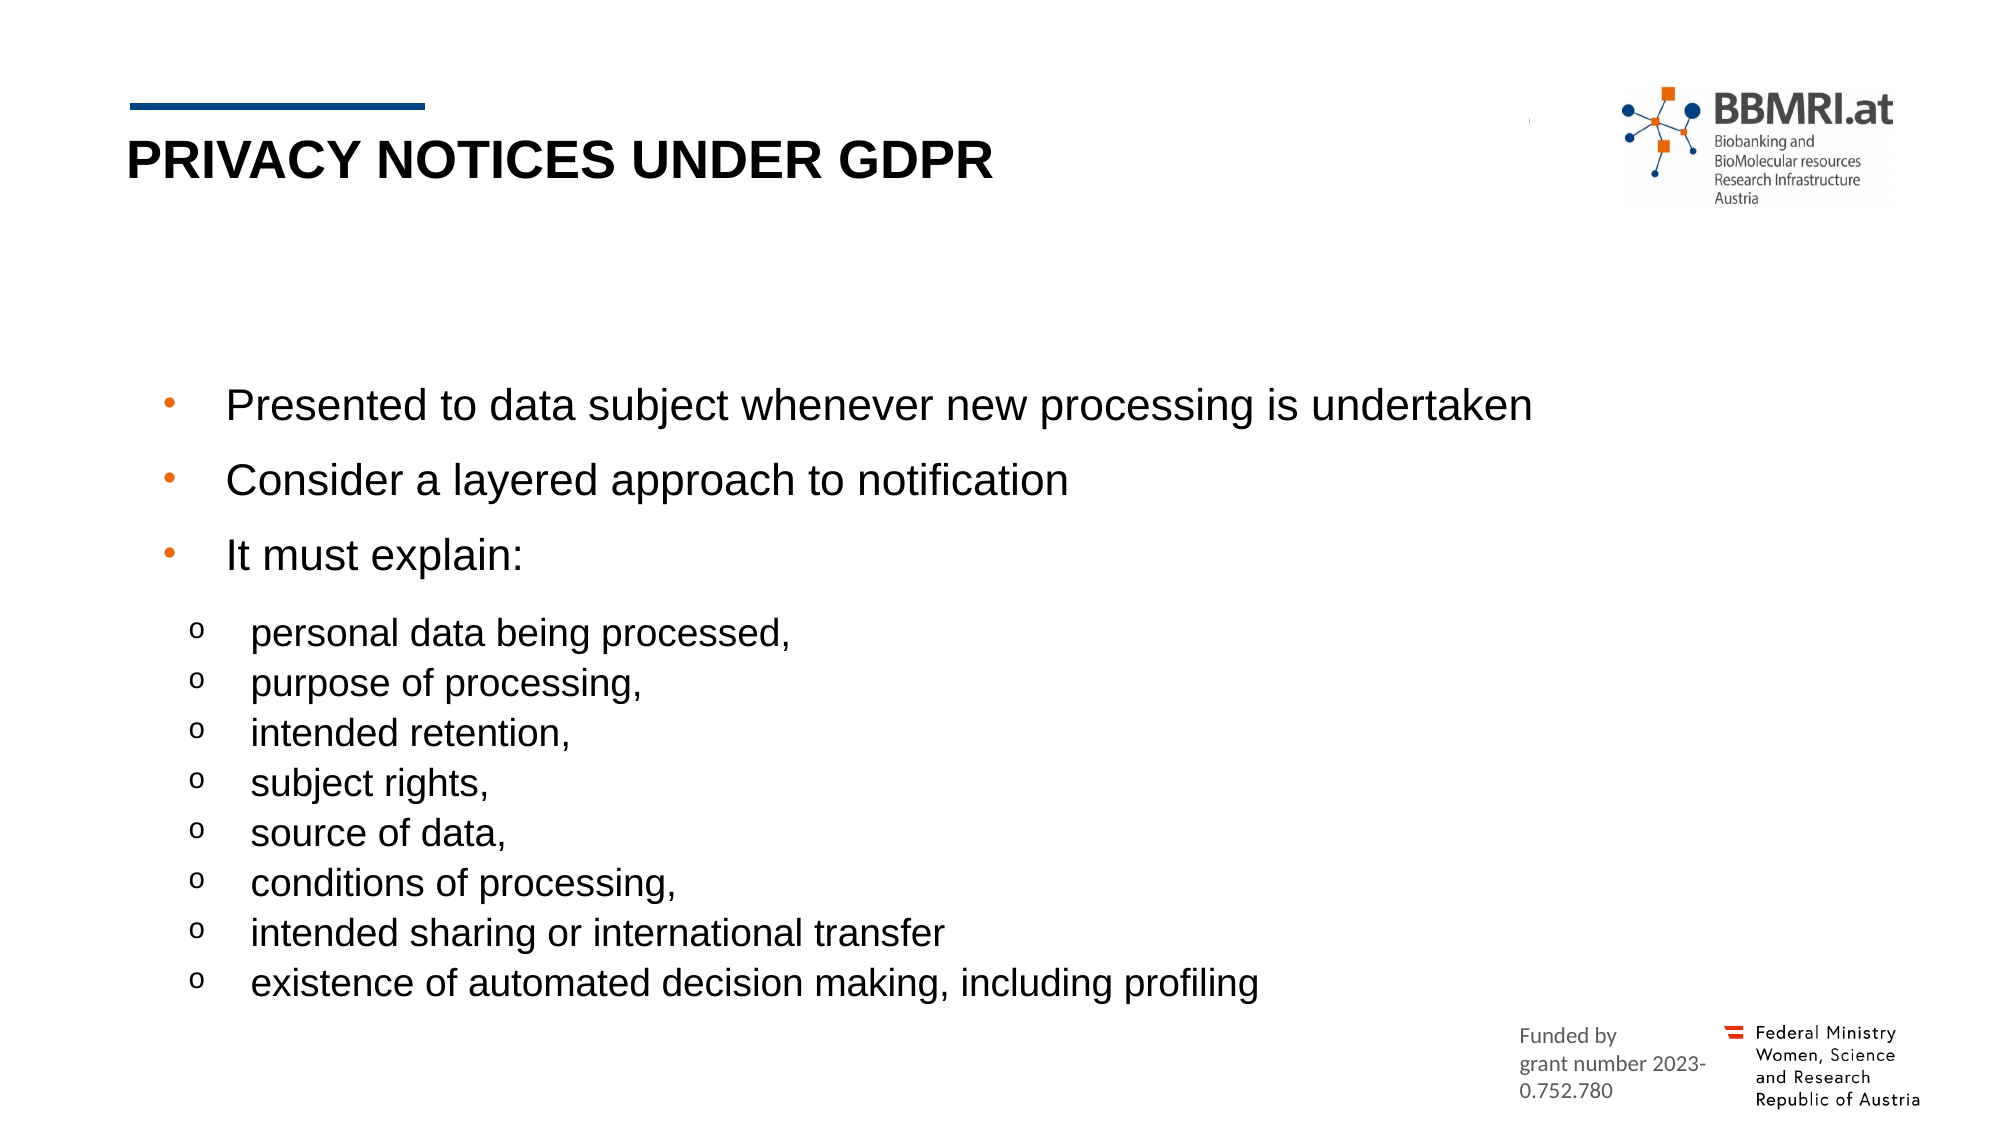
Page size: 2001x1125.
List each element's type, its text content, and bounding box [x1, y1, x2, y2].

title Privacy notices under GDPR [111, 124, 1136, 235]
list Presented to data subject whenever new processing is undertaken Consider a layered approach to notification It must explain: personal data being processed, purpose of processing, intended retention, subject rights, source of data, conditions of processing, intended sharing or international transfer existence of automated decision making, including profiling [148, 384, 1819, 1098]
picture [1711, 1013, 1933, 1118]
picture [1622, 86, 1893, 208]
text_box [123, 251, 1489, 1098]
